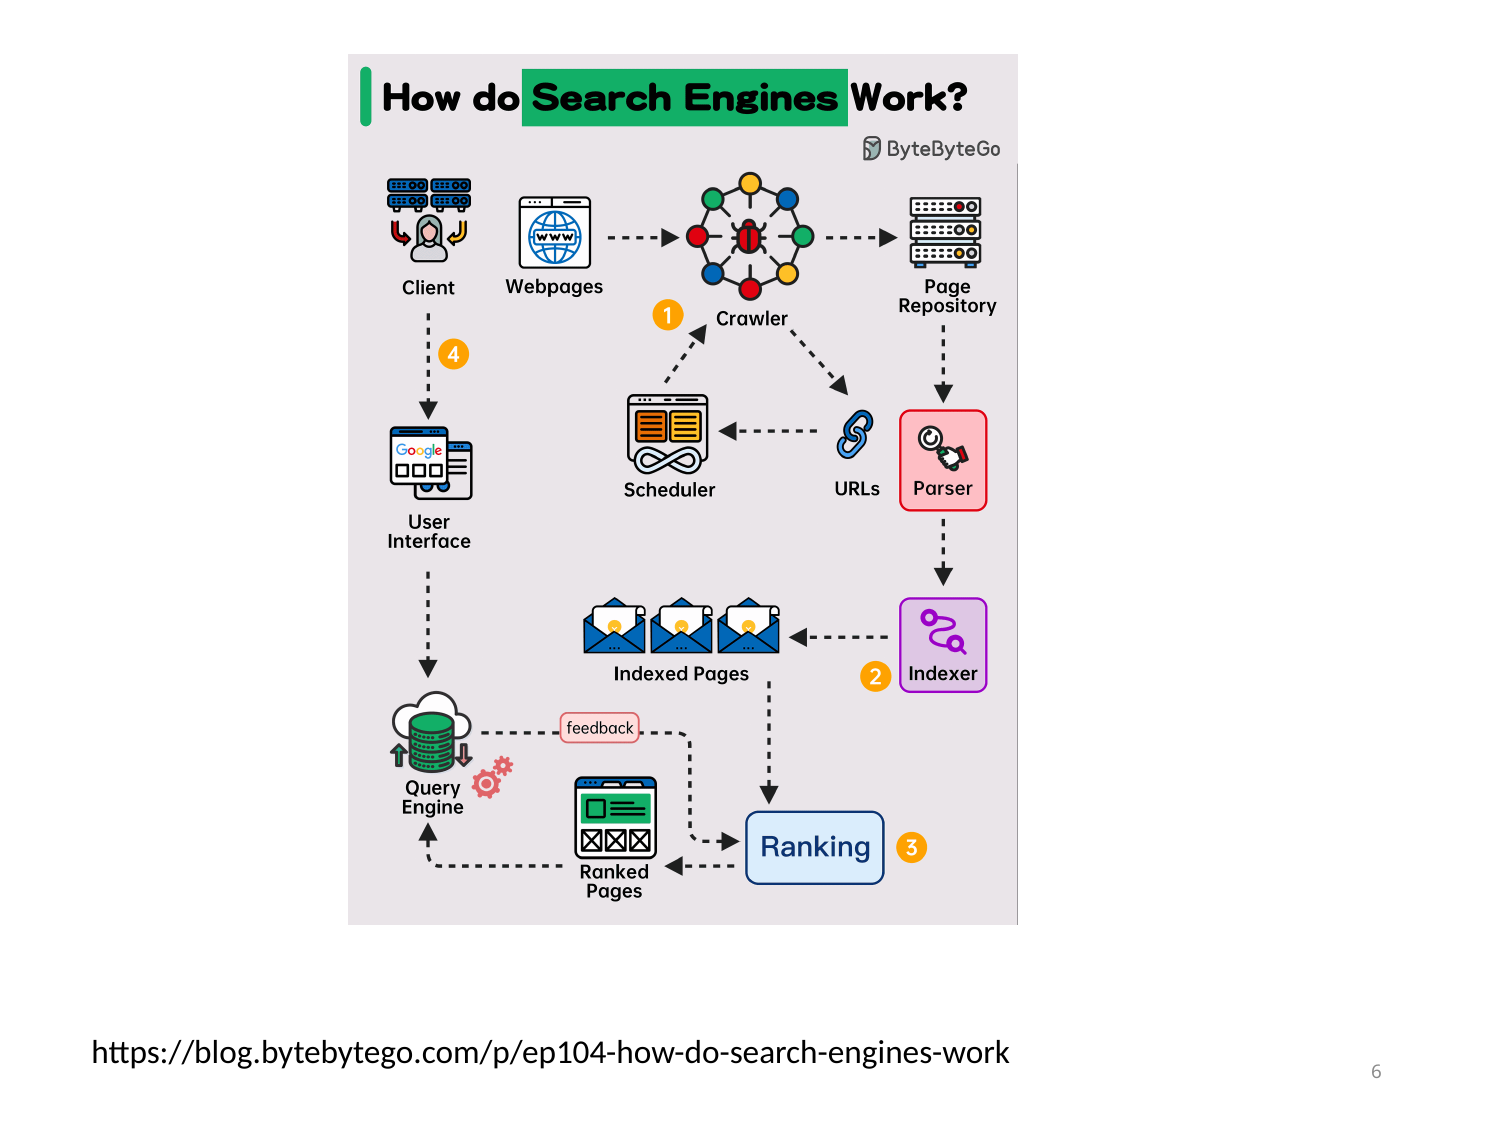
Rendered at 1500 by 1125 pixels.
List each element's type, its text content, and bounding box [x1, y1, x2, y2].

text_box https://blog.bytebytego.com/p/ep104-how-do-search-engines-work [76, 1023, 1187, 1078]
picture [348, 54, 1018, 925]
slide_number 6 [1059, 1042, 1397, 1103]
